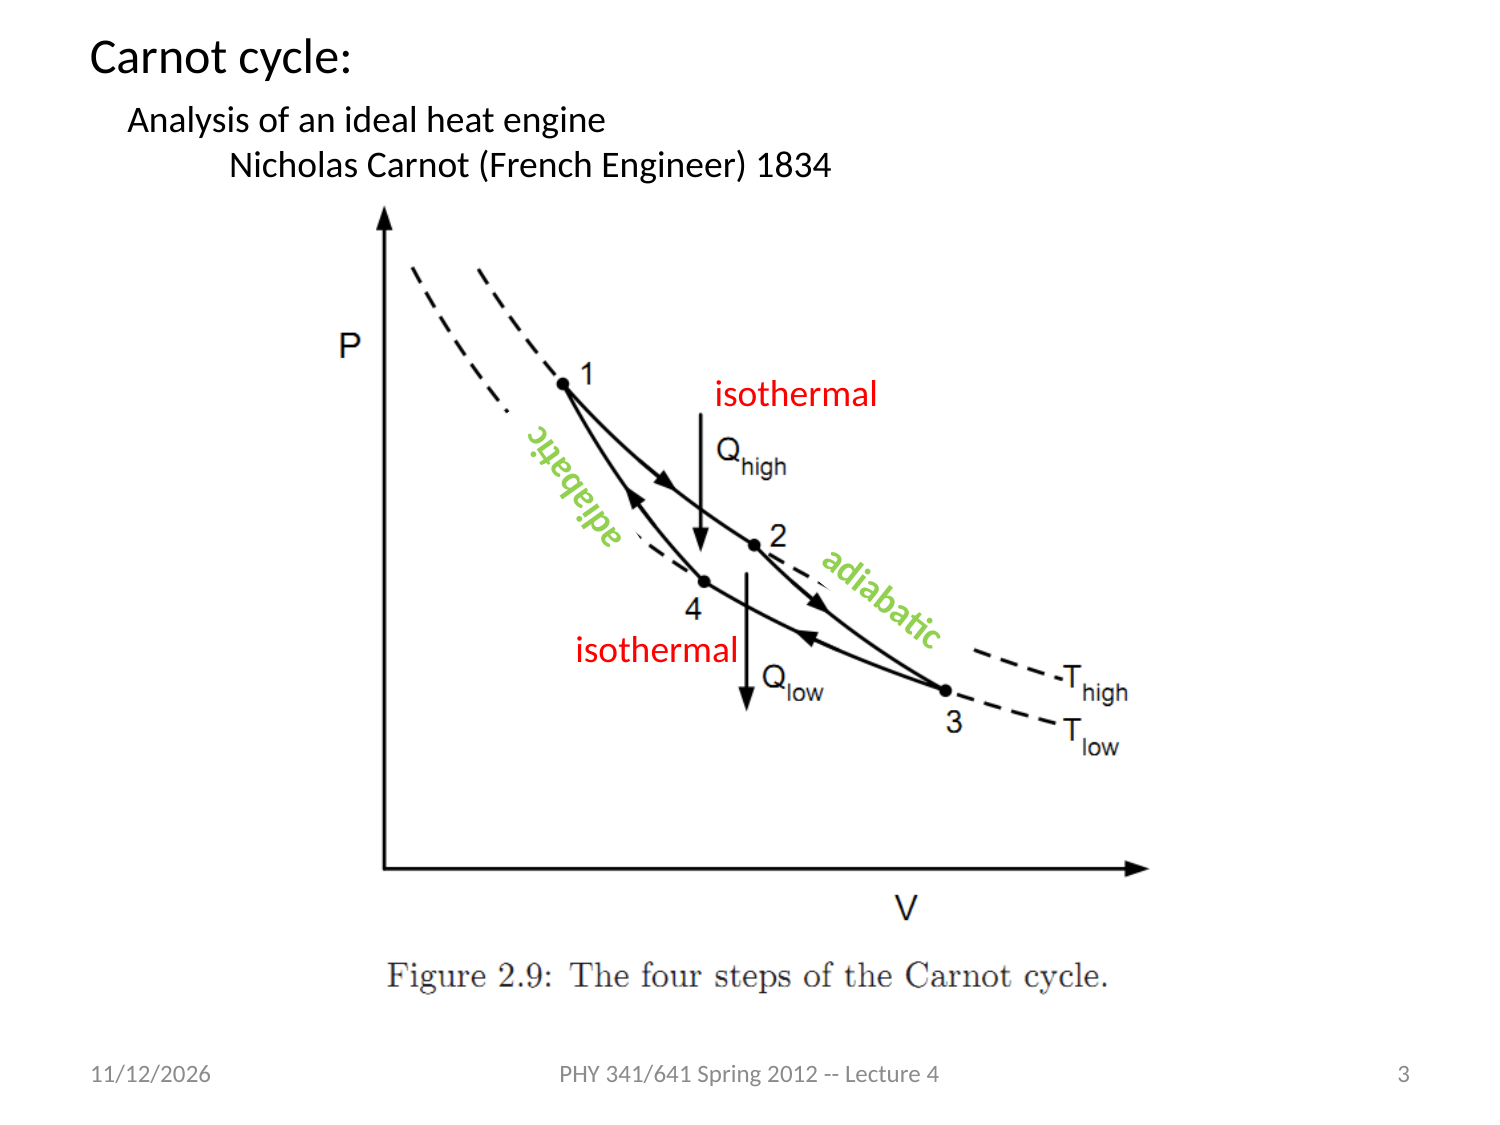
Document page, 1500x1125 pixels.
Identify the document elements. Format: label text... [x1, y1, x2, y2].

picture [306, 187, 1158, 1031]
text_box Analysis of an ideal heat engine Nicholas Carnot (French Engineer) 1834 [112, 87, 1213, 193]
footer PHY 341/641 Spring 2012 -- Lecture 4 [512, 1042, 988, 1103]
text_box Carnot cycle: [74, 16, 851, 91]
slide_number 3 [1074, 1042, 1425, 1103]
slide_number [75, 1042, 425, 1103]
